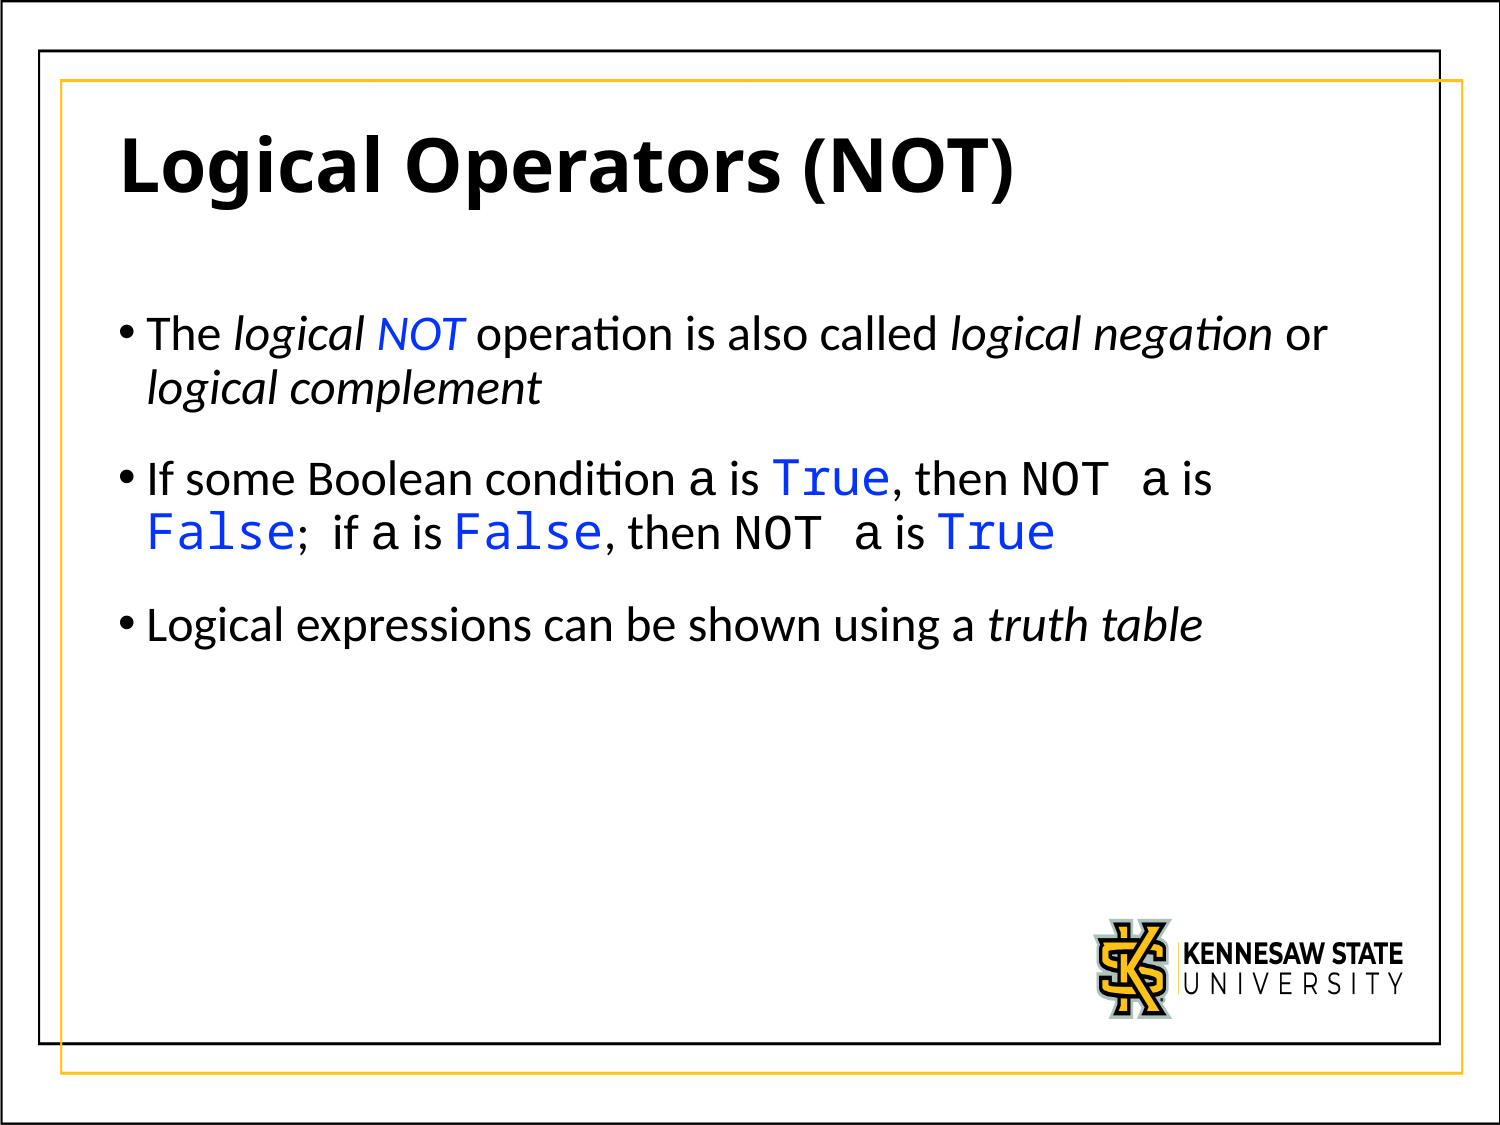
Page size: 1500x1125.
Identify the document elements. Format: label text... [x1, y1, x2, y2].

list The logical NOT operation is also called logical negation or logical complement If some Boolean condition a is True, then NOT a is False; if a is False, then NOT a is True Logical expressions can be shown using a truth table [103, 299, 1397, 1014]
picture [0, 0, 1500, 1125]
title Logical Operators (NOT) [103, 59, 1397, 278]
